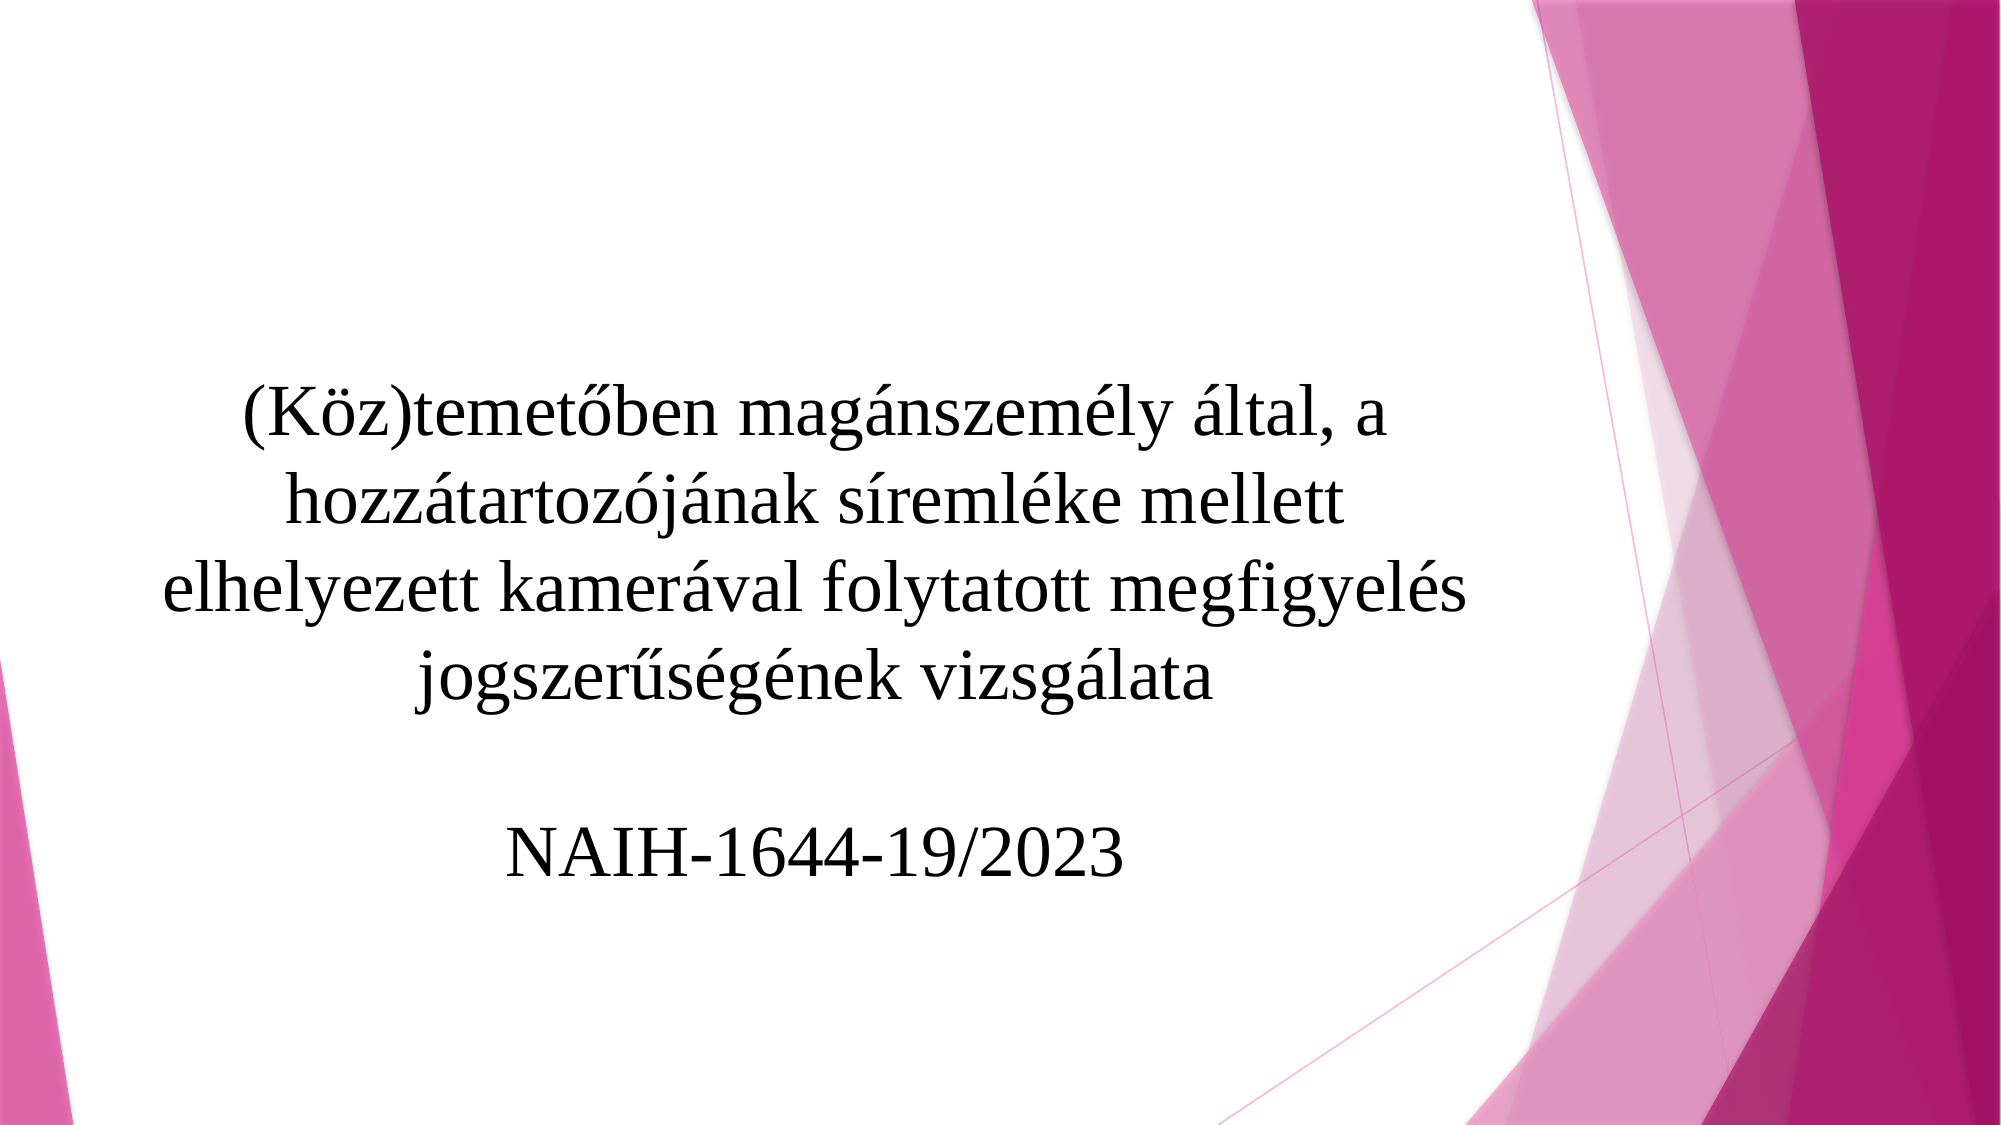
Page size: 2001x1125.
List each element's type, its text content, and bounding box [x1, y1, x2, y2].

list (Köz)temetőben magánszemély által, a hozzátartozójának síremléke mellett elhelyezett kamerával folytatott megfigyelés jogszerűségének vizsgálata NAIH-1644-19/2023 [111, 354, 1522, 992]
